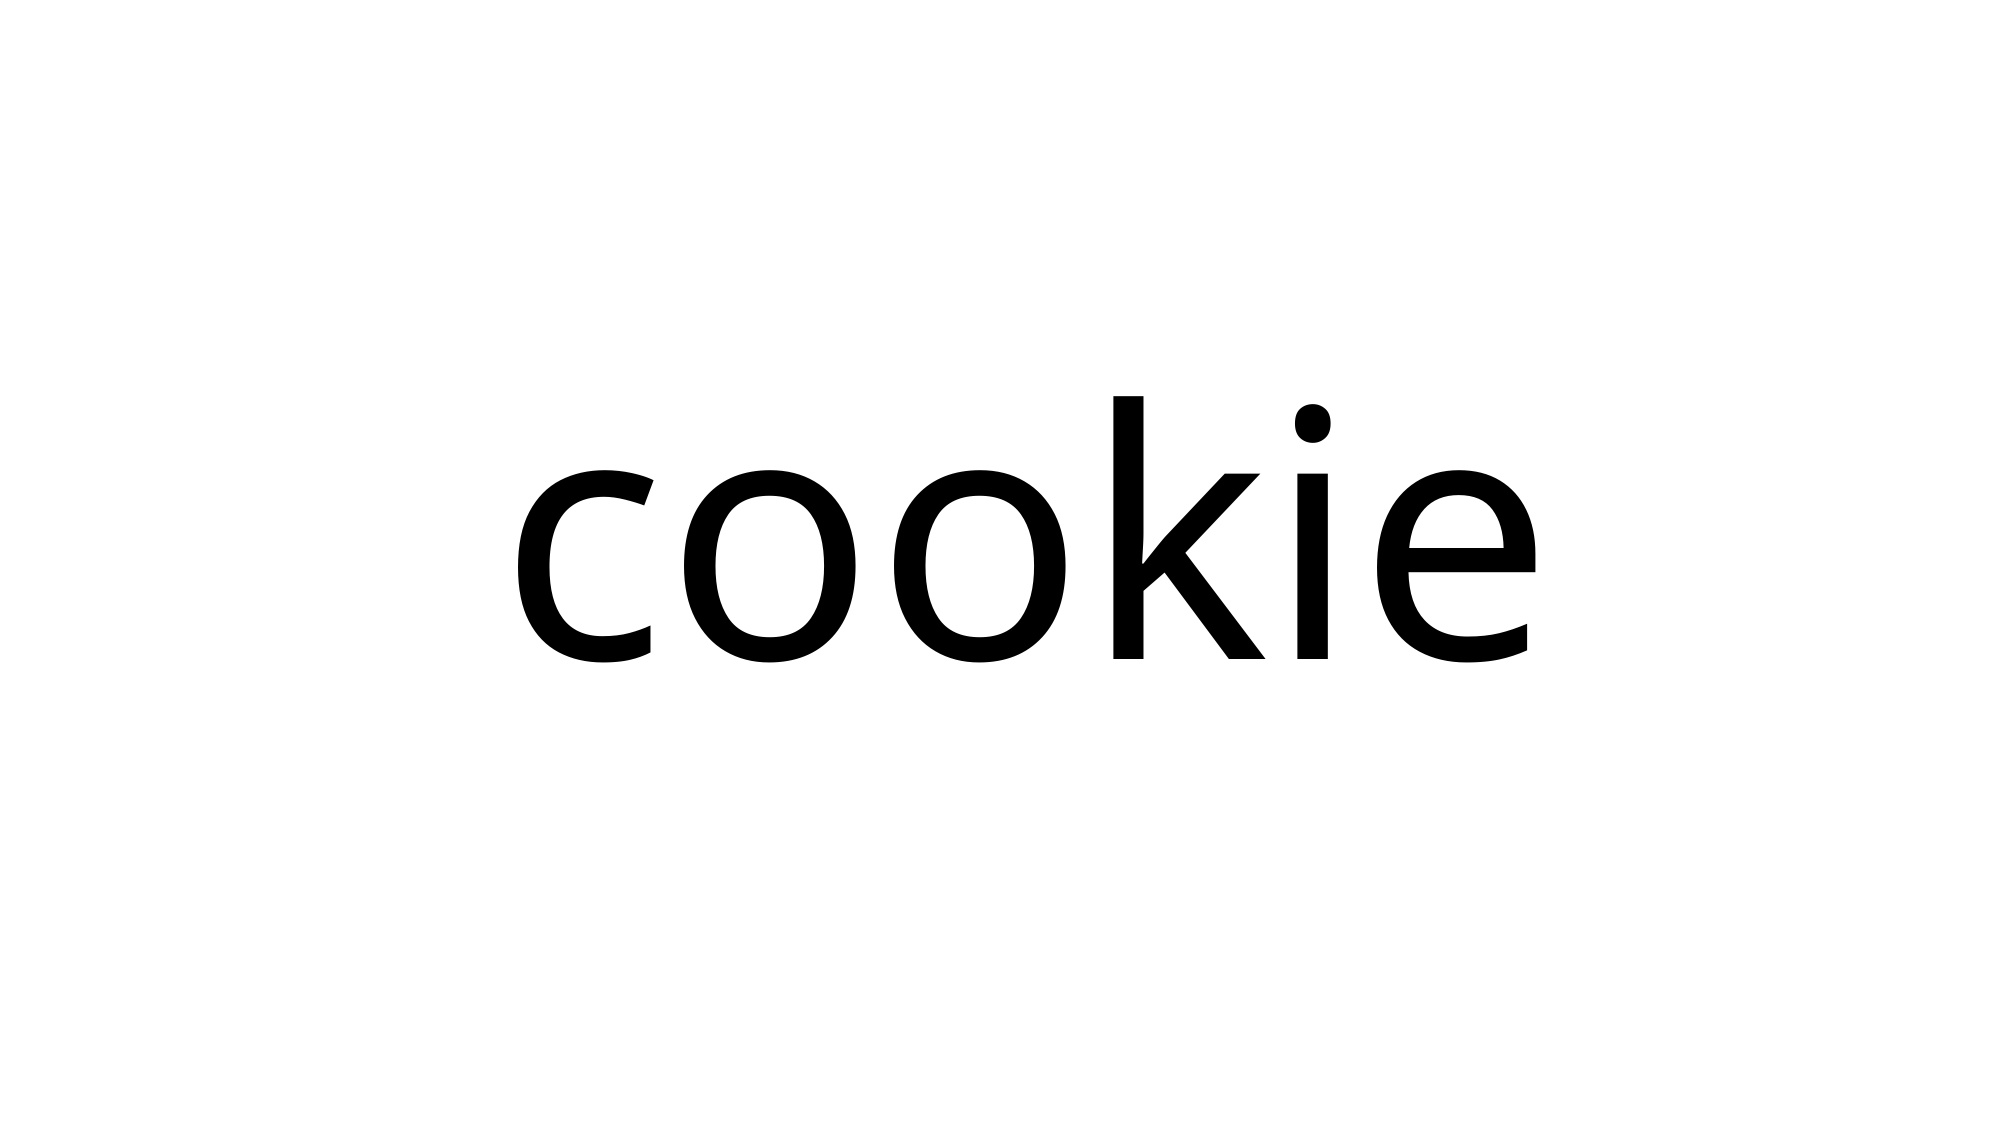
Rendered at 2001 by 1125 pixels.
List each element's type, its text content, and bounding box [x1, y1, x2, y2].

text_box cookie [85, 439, 1968, 657]
